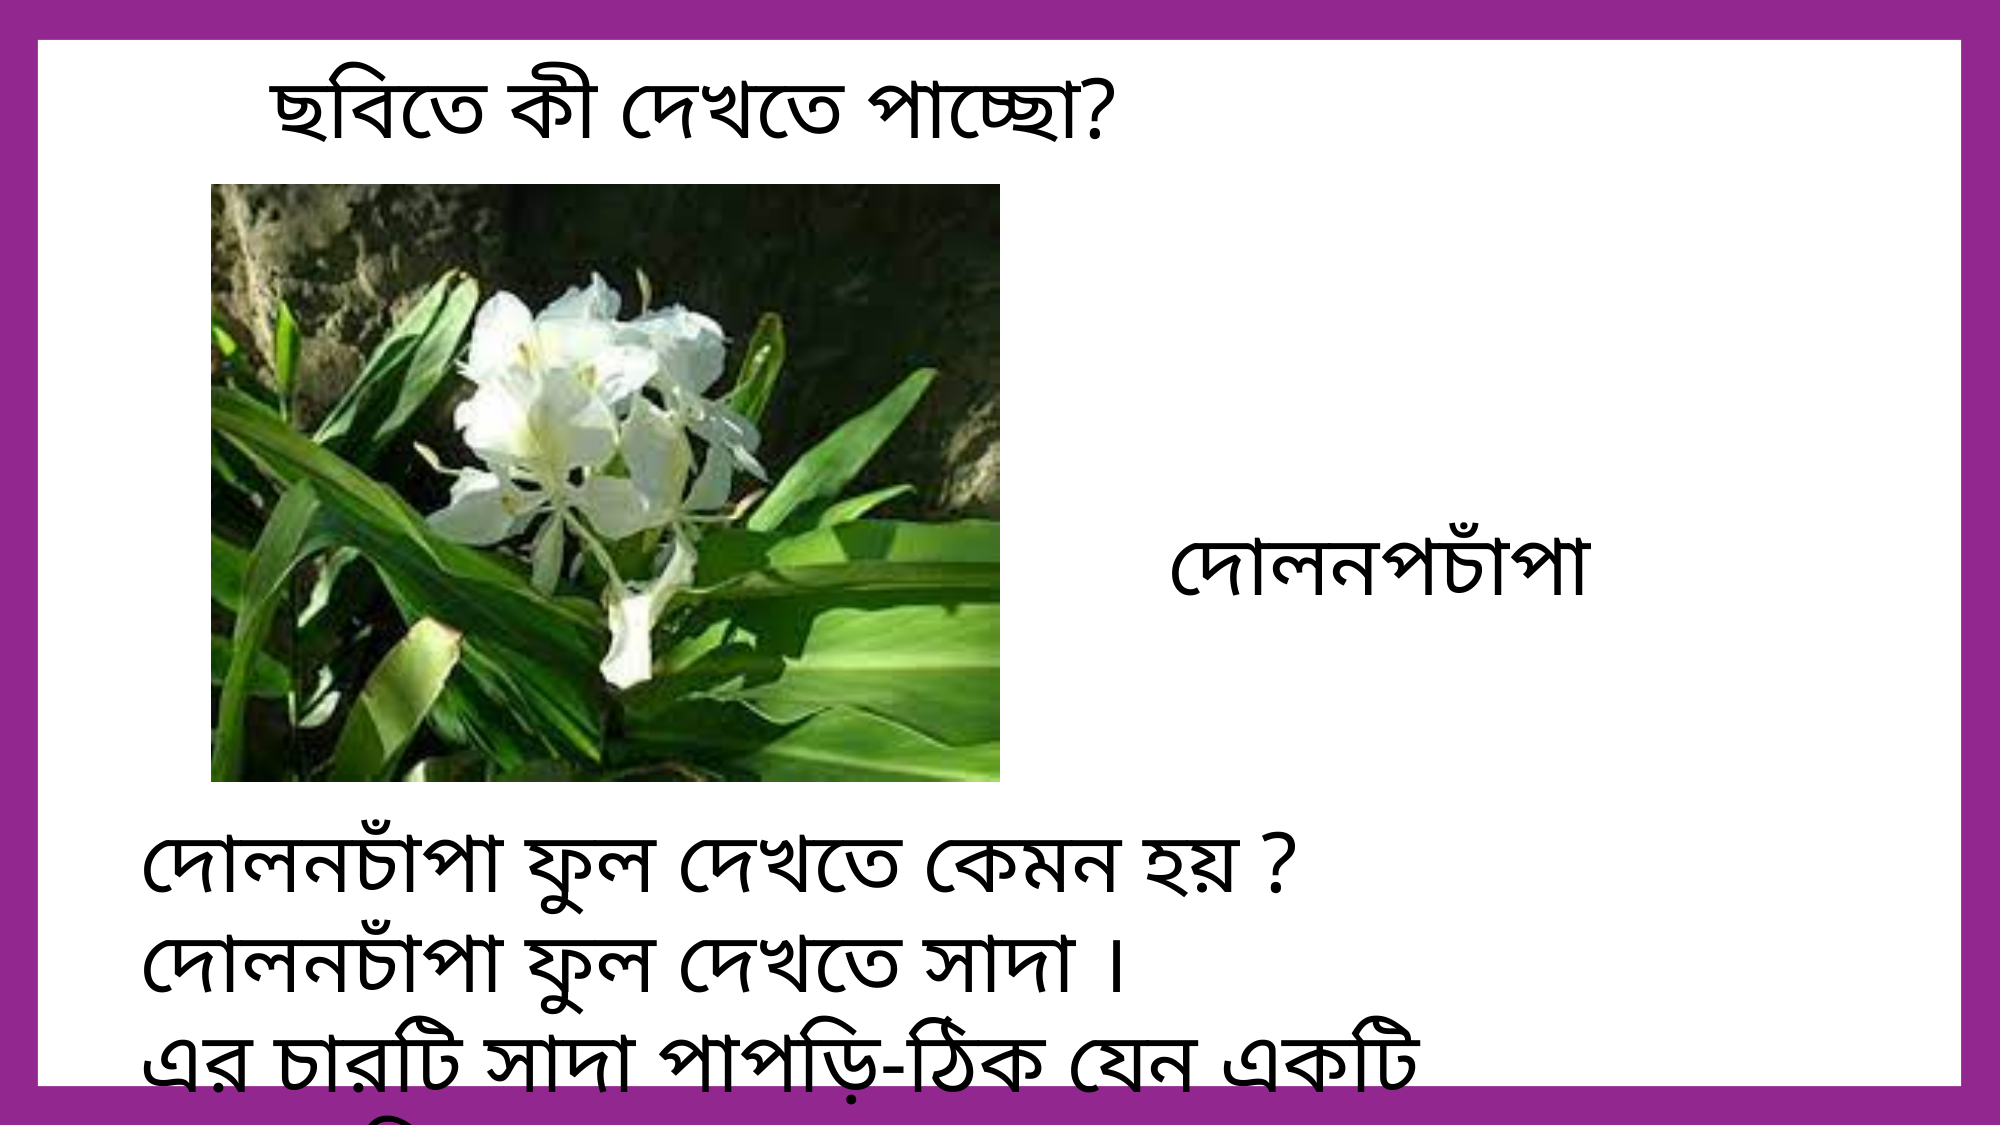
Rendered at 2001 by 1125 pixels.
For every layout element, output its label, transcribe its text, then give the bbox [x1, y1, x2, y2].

text_box ছবিতে কী দেখতে পাচ্ছো? [255, 47, 1486, 163]
picture [211, 184, 1001, 783]
text_box দোলনপচাঁপা [1153, 504, 1737, 620]
text_box দোলনচাঁপা ফুল দেখতে কেমন হয় ? দোলনচাঁপা ফুল দেখতে সাদা । এর চারটি সাদা পাপড়ি-ঠিক যেন একটি প্রজাপতি। [125, 802, 1677, 1125]
